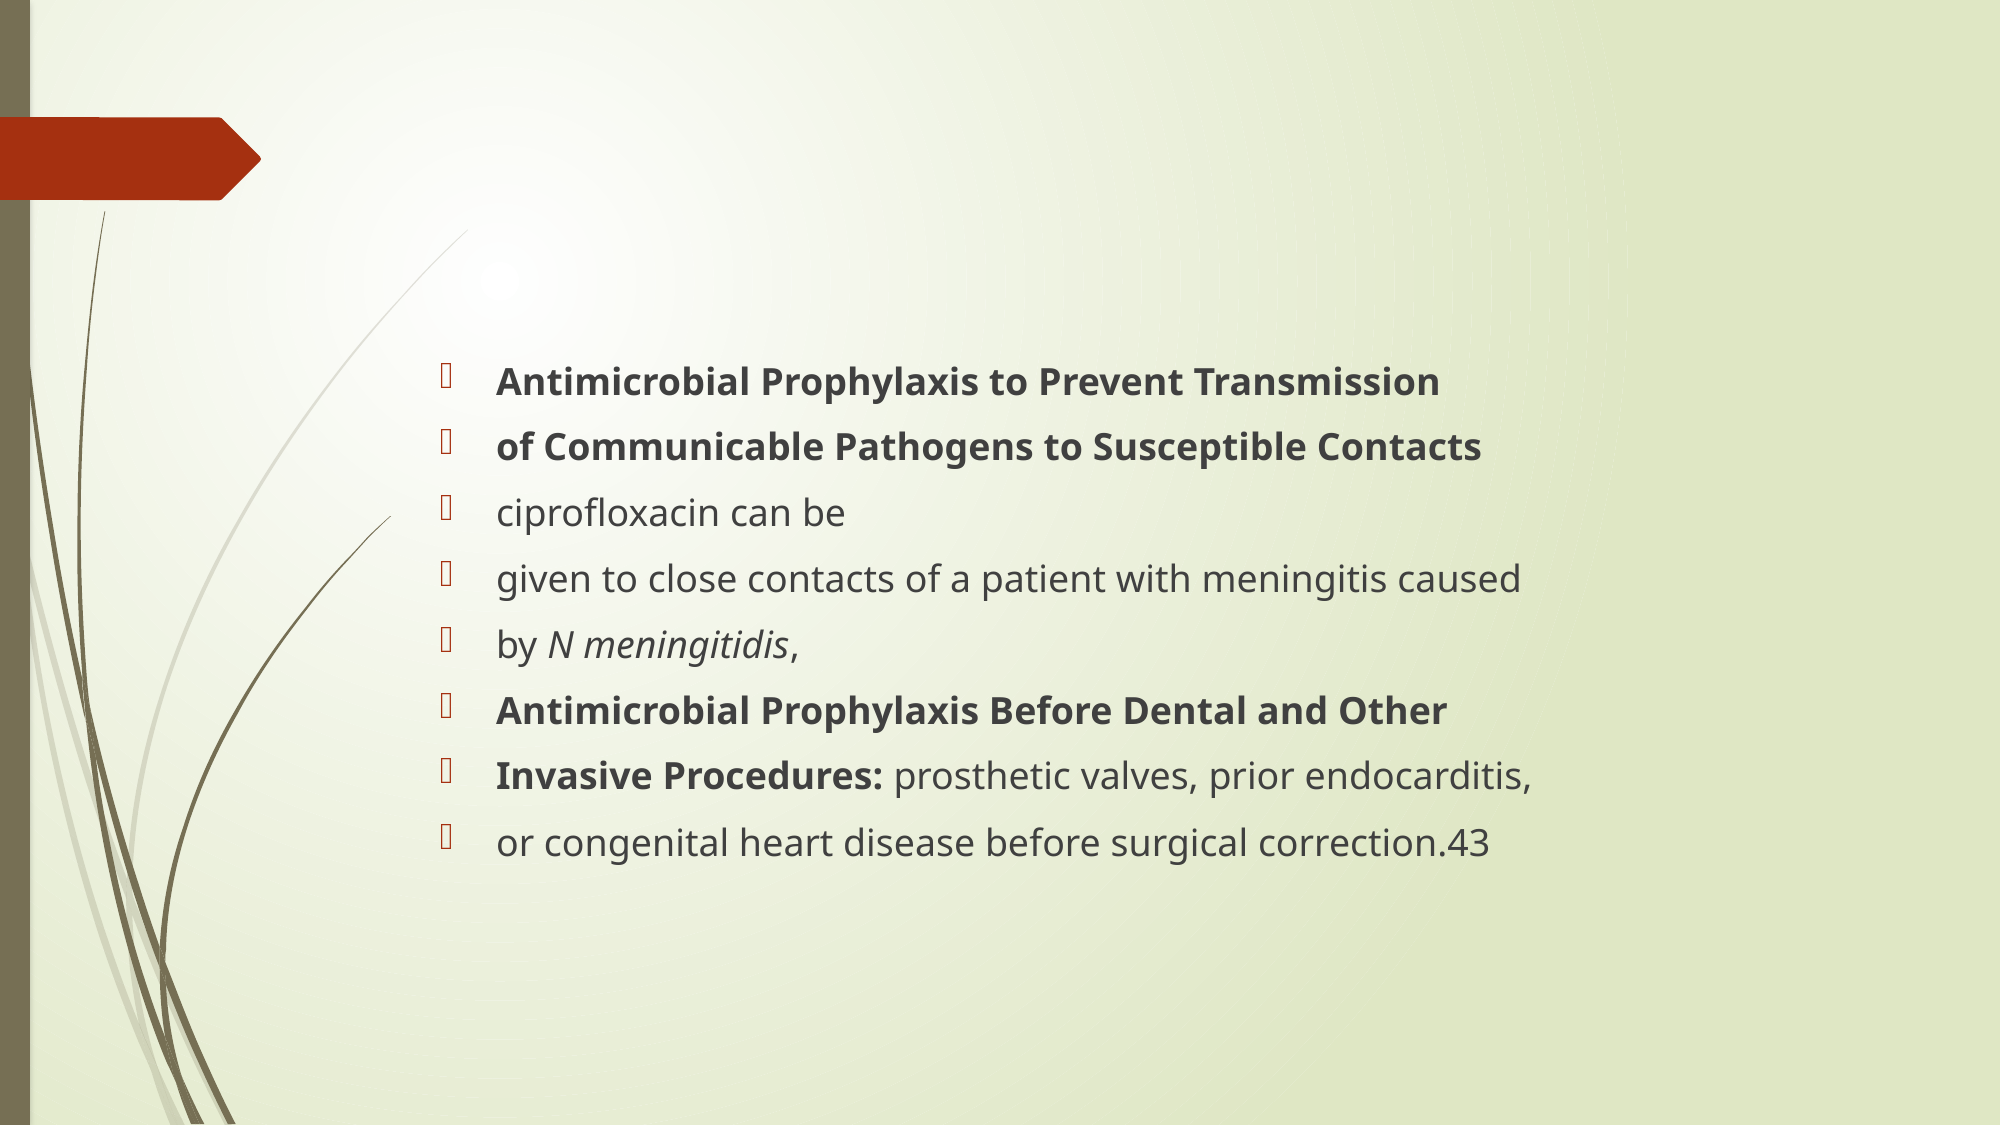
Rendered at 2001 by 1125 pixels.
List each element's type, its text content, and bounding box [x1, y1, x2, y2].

list Antimicrobial Prophylaxis to Prevent Transmission of Communicable Pathogens to Susceptible Contacts ciprofloxacin can be given to close contacts of a patient with meningitis caused by N meningitidis, Antimicrobial Prophylaxis Before Dental and Other Invasive Procedures: prosthetic valves, prior endocarditis, or congenital heart disease before surgical correction.43 [424, 350, 1888, 970]
